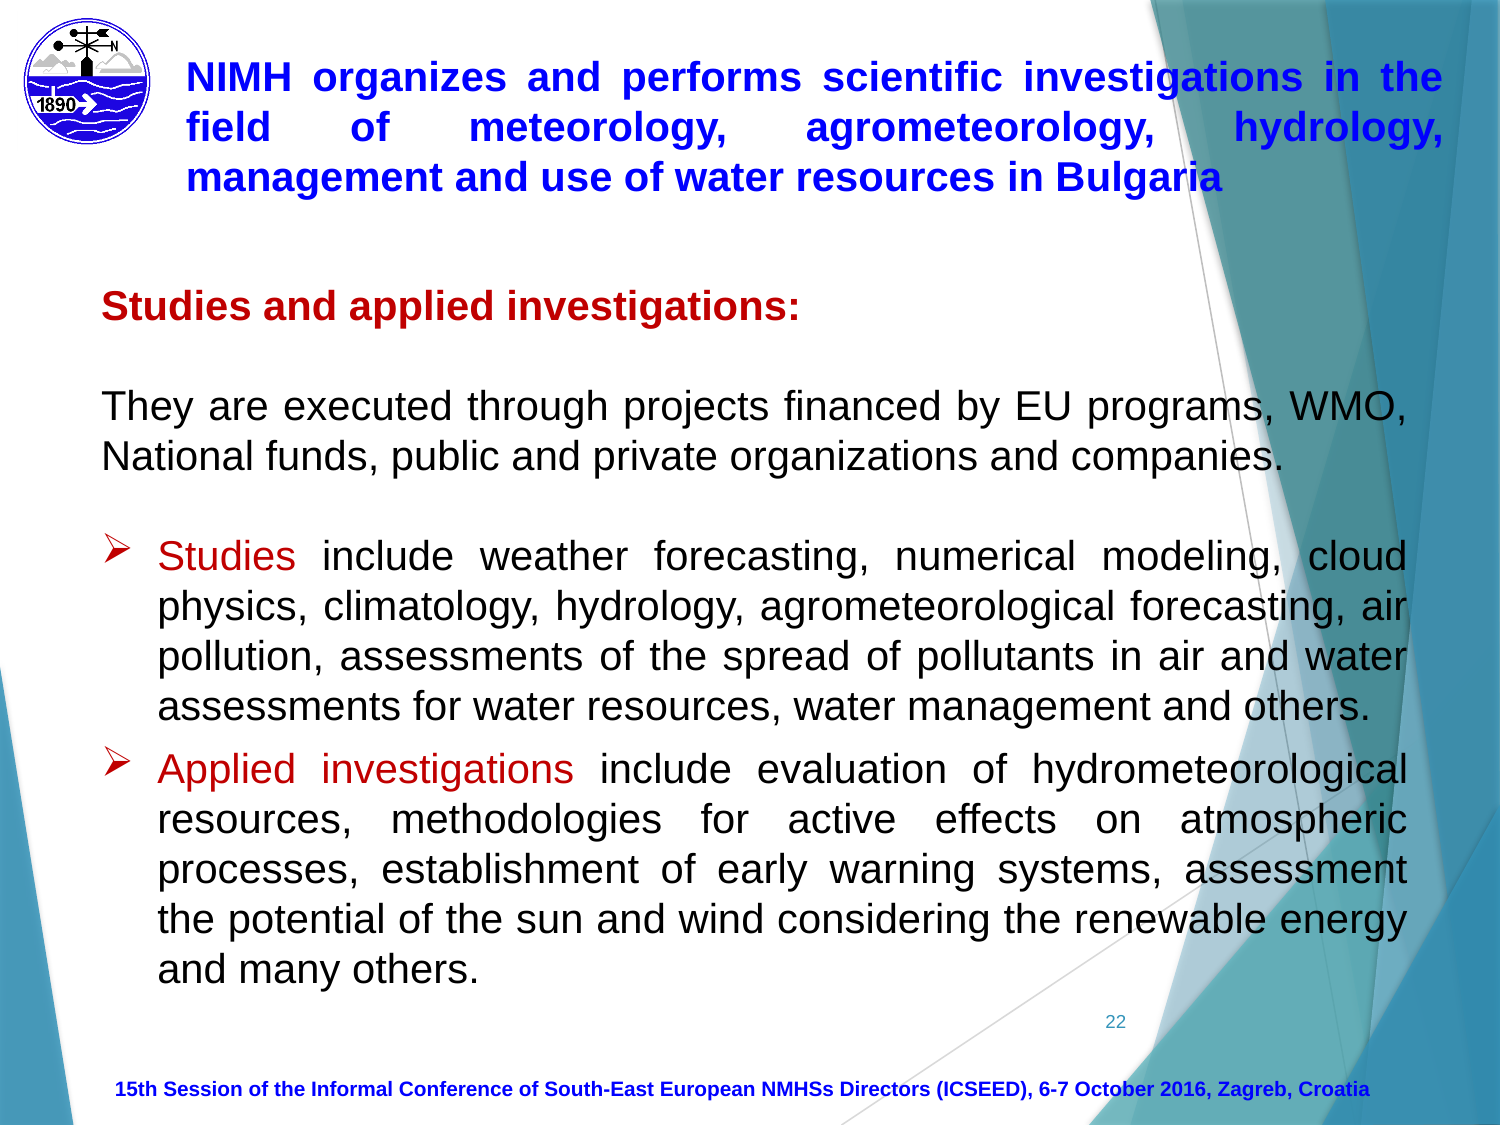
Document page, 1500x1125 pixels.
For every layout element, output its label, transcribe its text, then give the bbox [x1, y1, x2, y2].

picture [17, 11, 156, 151]
footer 15th Session of the Informal Conference of South-East European NMHSs Directors (ICSEED), 6-7 October 2016, Zagreb, Croatia [99, 1051, 1424, 1125]
slide_number 22 [1057, 991, 1142, 1051]
text_box NIMH organizes and performs scientific investigations in the field of meteorology, agrometeorology, hydrology, management and use of water resources in Bulgaria [171, 42, 1459, 208]
text_box Studies and applied investigations: They are executed through projects financed by EU programs, WMO, National funds, public and private organizations and companies. Studies include weather forecasting, numerical modeling, cloud physics, climatology, hydrology, agrometeorological forecasting, air pollution, assessments of the spread of pollutants in air and water assessments for water resources, water management and others. Applied investigations include evaluation of hydrometeorological resources, methodologies for active effects on atmospheric processes, establishment of early warning systems, assessment the potential of the sun and wind considering the renewable energy and many others. [86, 231, 1424, 1000]
